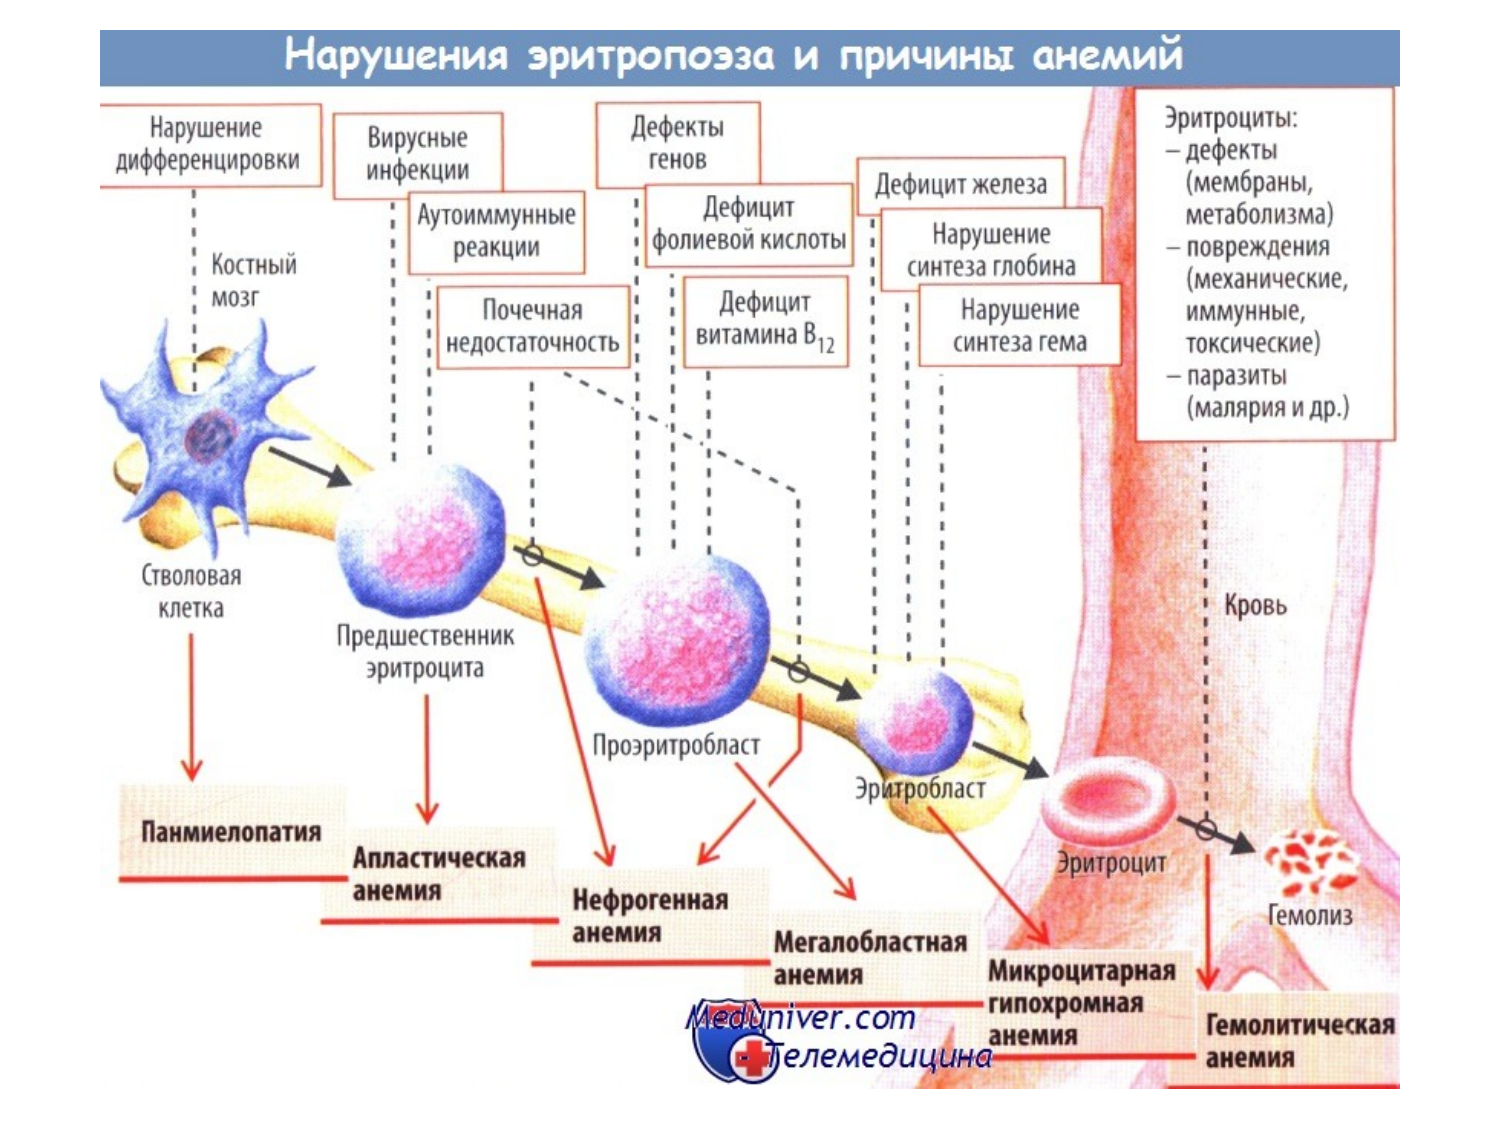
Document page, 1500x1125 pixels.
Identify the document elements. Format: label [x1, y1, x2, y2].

list [100, 30, 1400, 1089]
